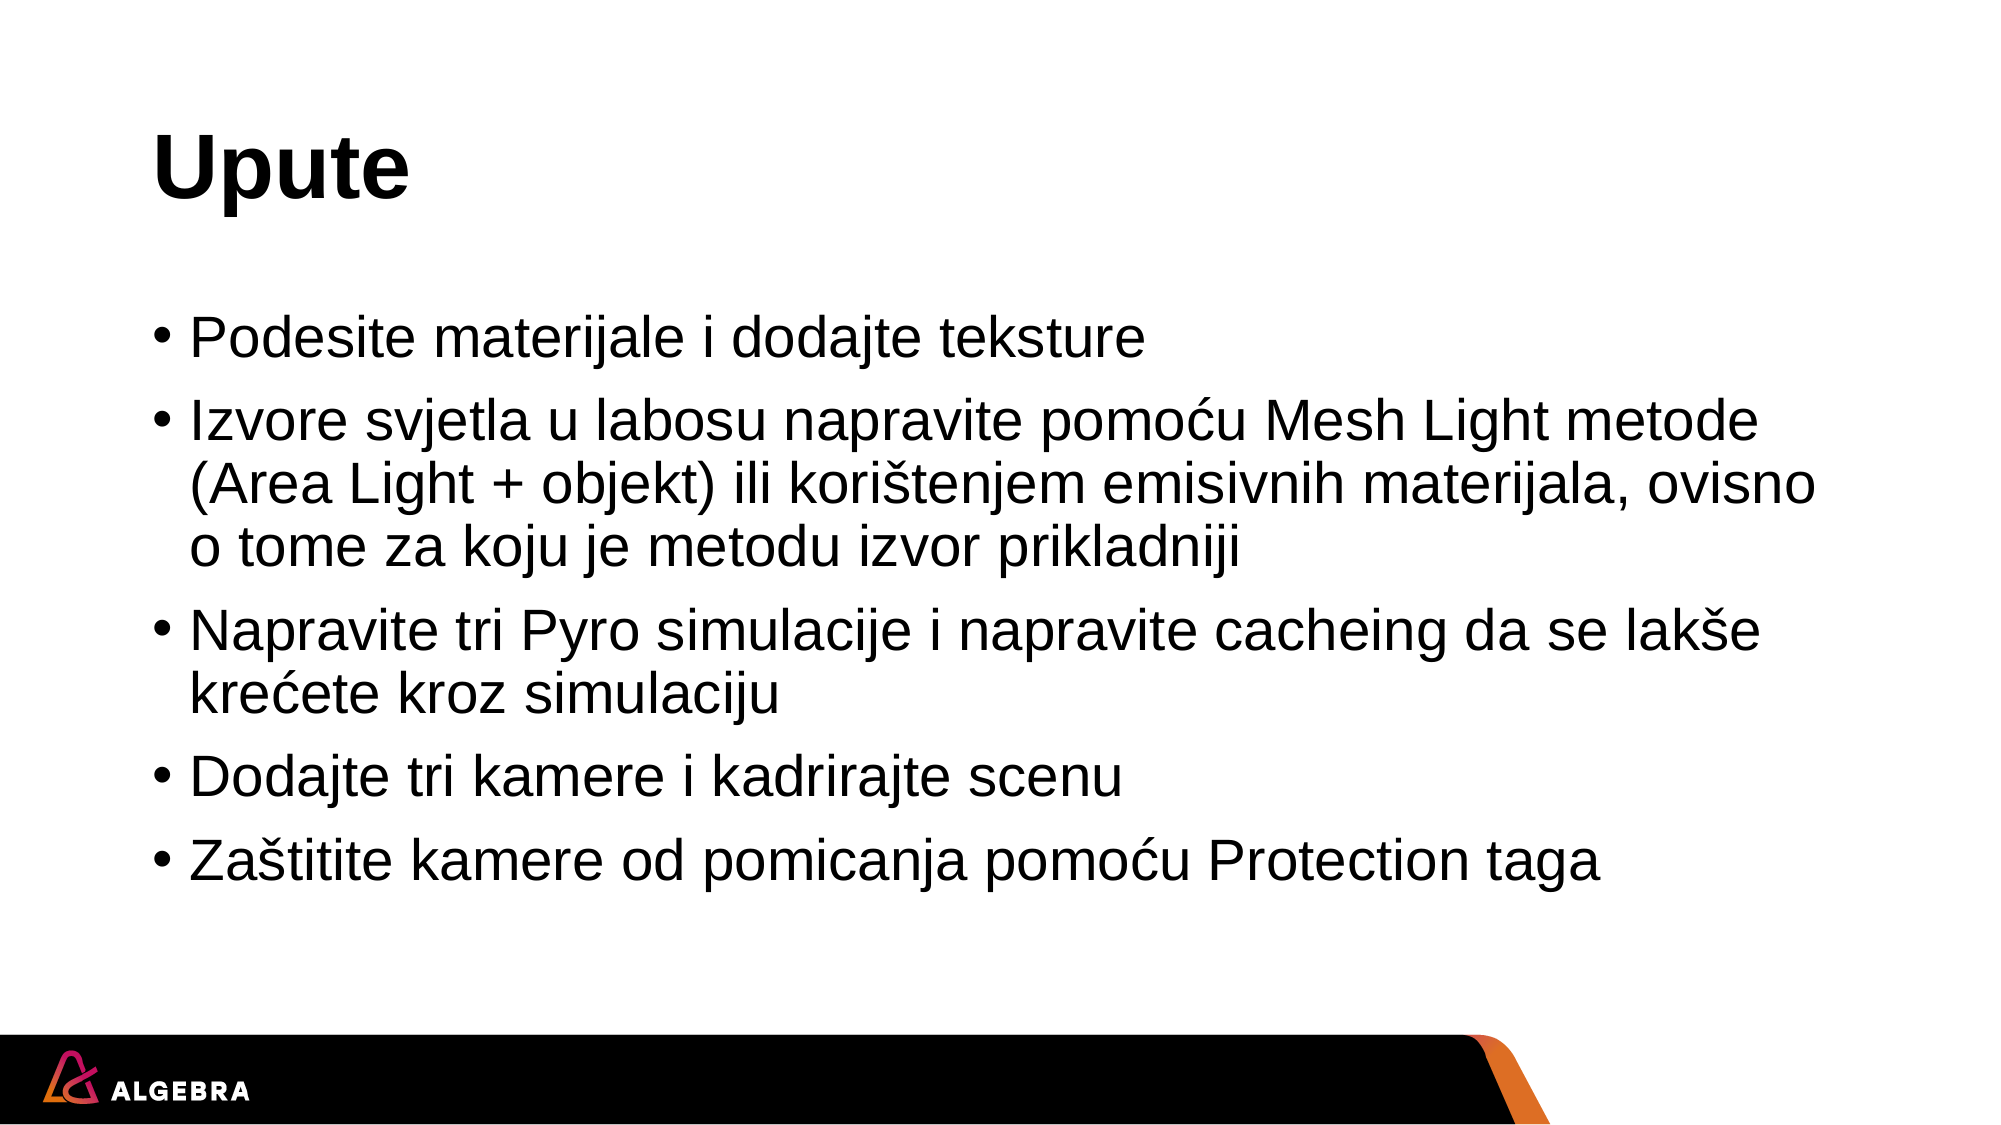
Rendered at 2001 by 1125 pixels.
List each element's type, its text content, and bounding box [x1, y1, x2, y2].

title Upute [137, 59, 1863, 278]
picture [0, 1034, 1733, 1125]
list Podesite materijale i dodajte teksture Izvore svjetla u labosu napravite pomoću Mesh Light metode (Area Light + objekt) ili korištenjem emisivnih materijala, ovisno o tome za koju je metodu izvor prikladniji Napravite tri Pyro simulacije i napravite cacheing da se lakše krećete kroz simulaciju Dodajte tri kamere i kadrirajte scenu Zaštitite kamere od pomicanja pomoću Protection taga [137, 299, 1863, 1014]
